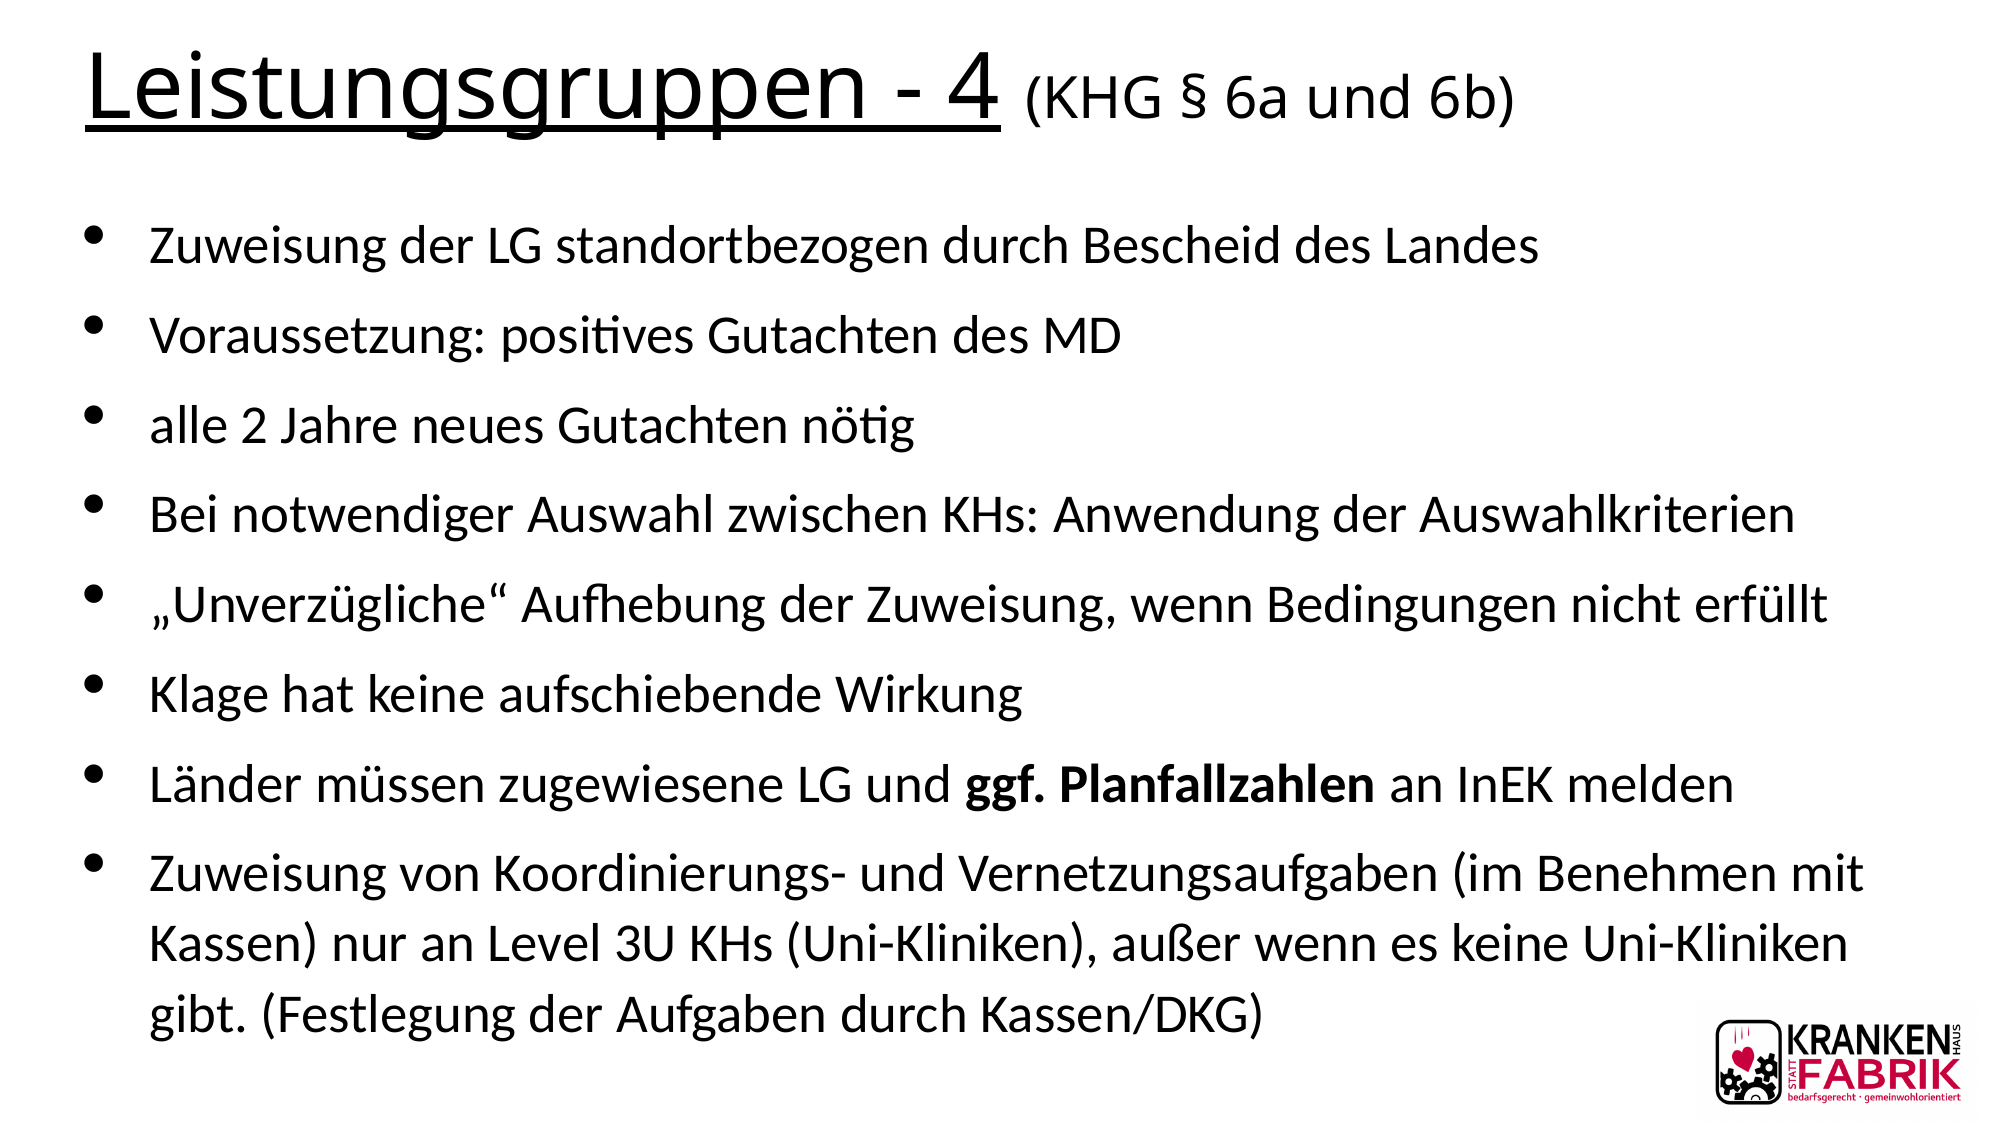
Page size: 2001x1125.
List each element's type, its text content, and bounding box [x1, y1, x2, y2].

list Zuweisung der LG standortbezogen durch Bescheid des Landes Voraussetzung: positives Gutachten des MD alle 2 Jahre neues Gutachten nötig Bei notwendiger Auswahl zwischen KHs: Anwendung der Auswahlkriterien „Unverzügliche“ Aufhebung der Zuweisung, wenn Bedingungen nicht erfüllt Klage hat keine aufschiebende Wirkung Länder müssen zugewiesene LG und ggf. Planfallzahlen an InEK melden Zuweisung von Koordinierungs- und Vernetzungsaufgaben (im Benehmen mit Kassen) nur an Level 3U KHs (Uni-Kliniken), außer wenn es keine Uni-Kliniken gibt. (Festlegung der Aufgaben durch Kassen/DKG) [69, 197, 1942, 1063]
title Leistungsgruppen - 4 (KHG § 6a und 6b) [69, 0, 1877, 197]
picture [1695, 999, 1981, 1125]
